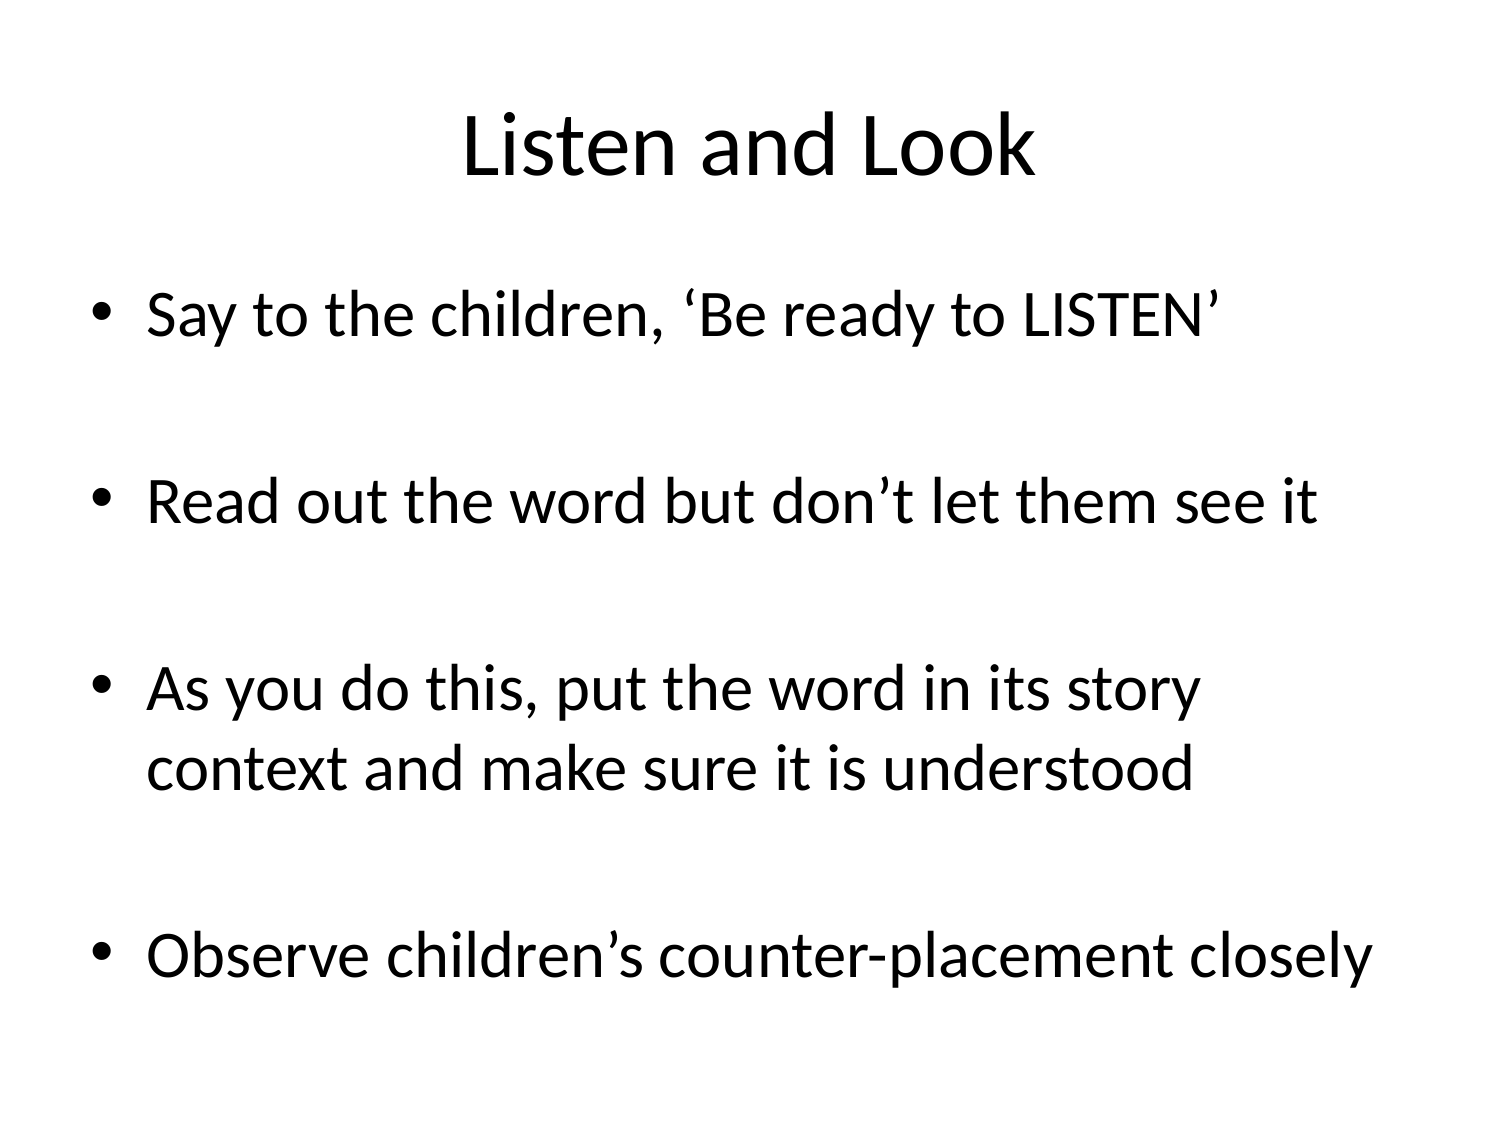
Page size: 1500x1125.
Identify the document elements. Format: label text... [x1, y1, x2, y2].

list Say to the children, ‘Be ready to LISTEN’ Read out the word but don’t let them see it As you do this, put the word in its story context and make sure it is understood Observe children’s counter-placement closely [75, 262, 1425, 1005]
title Listen and Look [75, 45, 1425, 233]
